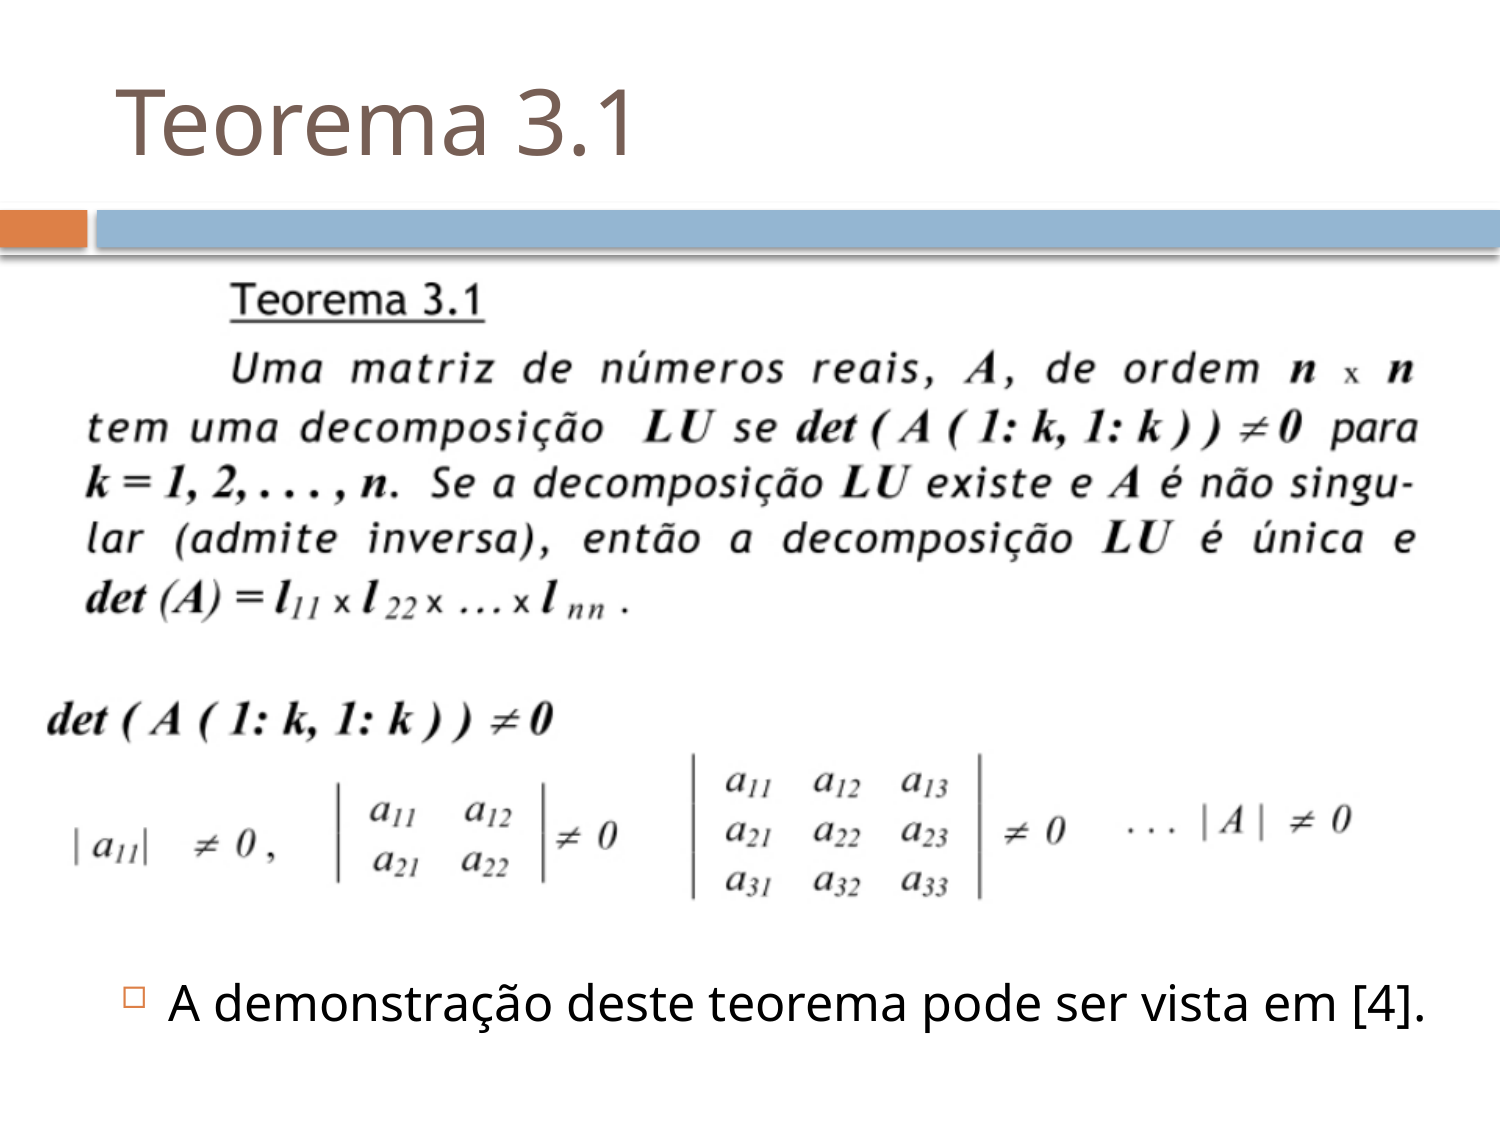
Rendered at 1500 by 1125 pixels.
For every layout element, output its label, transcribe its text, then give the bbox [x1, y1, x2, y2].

picture [666, 739, 1073, 917]
picture [324, 768, 625, 888]
picture [55, 806, 288, 883]
picture [43, 692, 565, 748]
picture [51, 266, 1449, 629]
list A demonstração deste teorema pode ser vista em [4]. [106, 964, 1444, 1101]
picture [1104, 768, 1379, 861]
title Teorema 3.1 [100, 37, 1438, 200]
